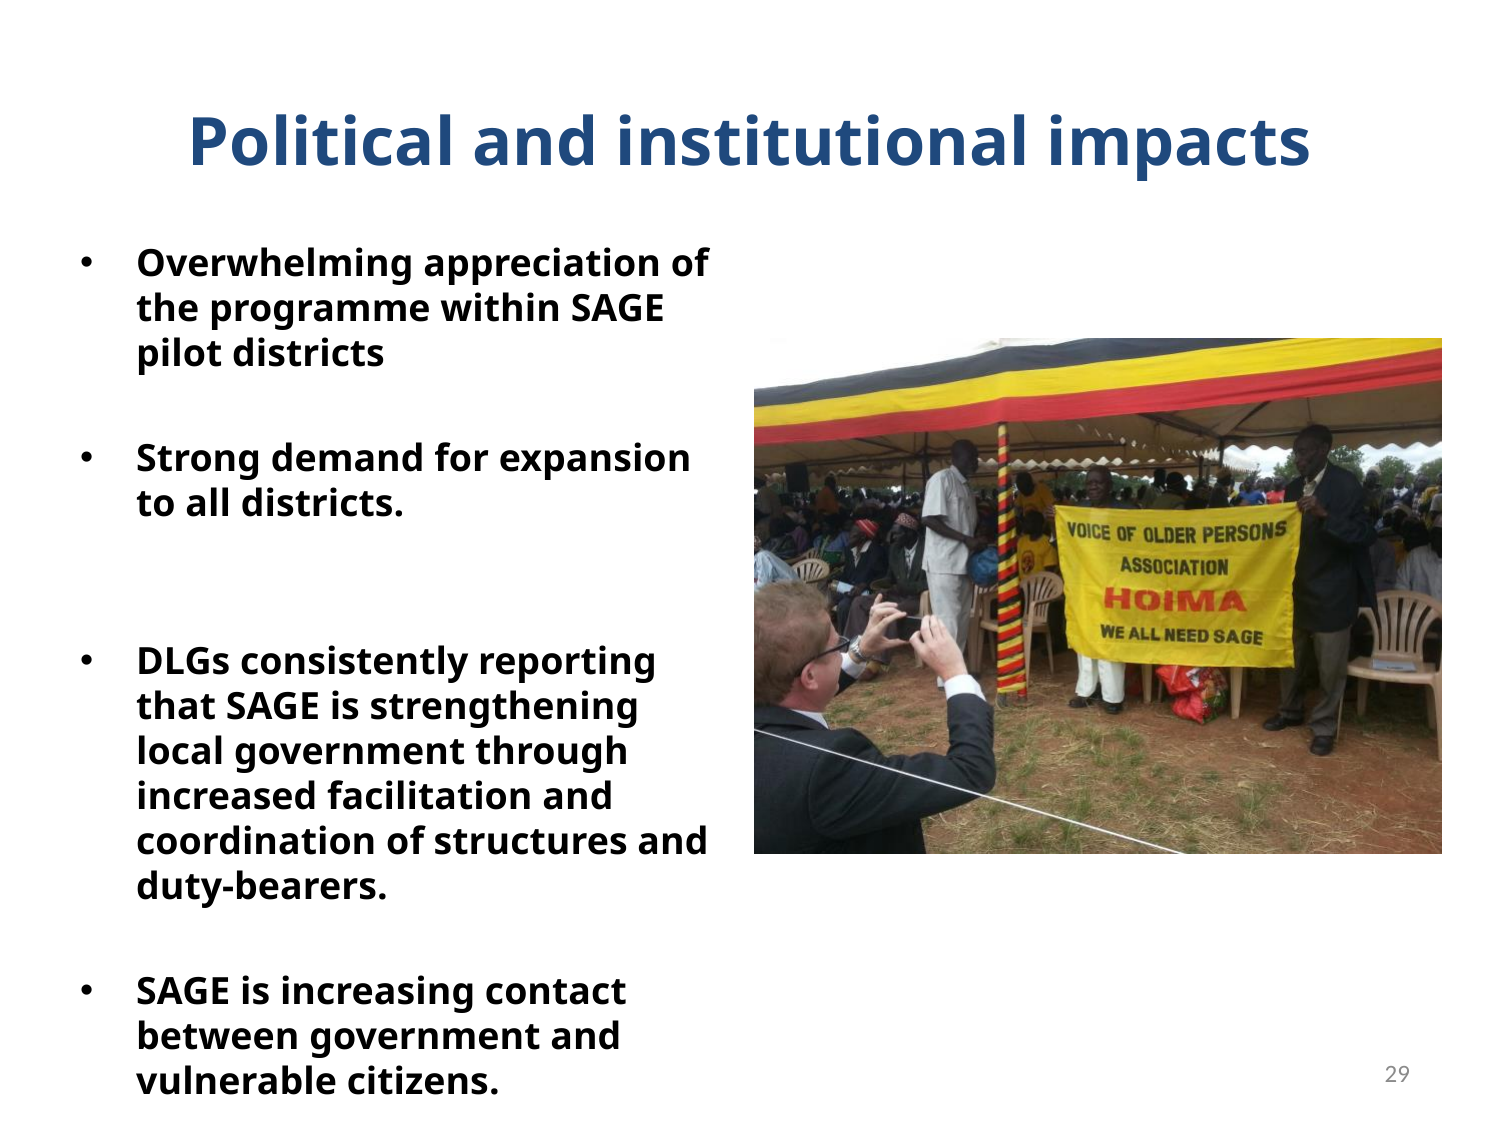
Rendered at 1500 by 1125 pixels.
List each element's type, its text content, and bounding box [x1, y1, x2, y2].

title Political and institutional impacts [75, 45, 1425, 233]
list Overwhelming appreciation of the programme within SAGE pilot districts Strong demand for expansion to all districts. DLGs consistently reporting that SAGE is strengthening local government through increased facilitation and coordination of structures and duty-bearers. SAGE is increasing contact between government and vulnerable citizens. [64, 231, 728, 1047]
slide_number 29 [1074, 1042, 1425, 1103]
picture [754, 337, 1442, 854]
